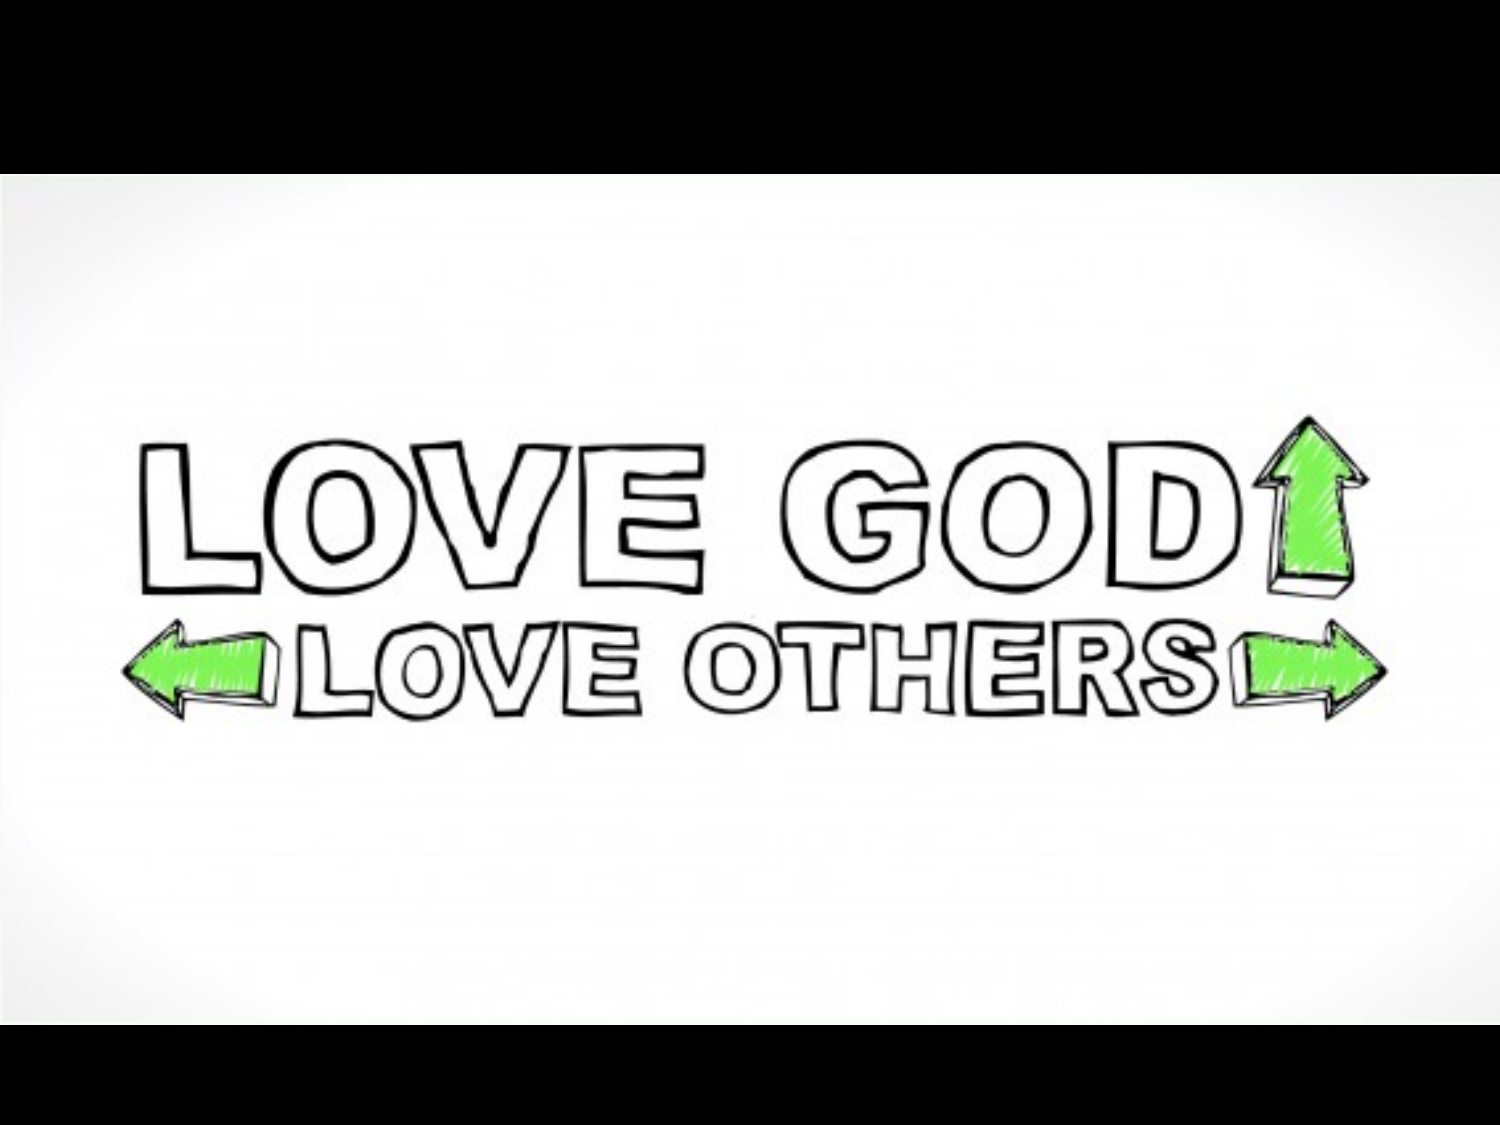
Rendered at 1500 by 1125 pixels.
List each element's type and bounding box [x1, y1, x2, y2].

picture [0, 174, 1500, 1025]
